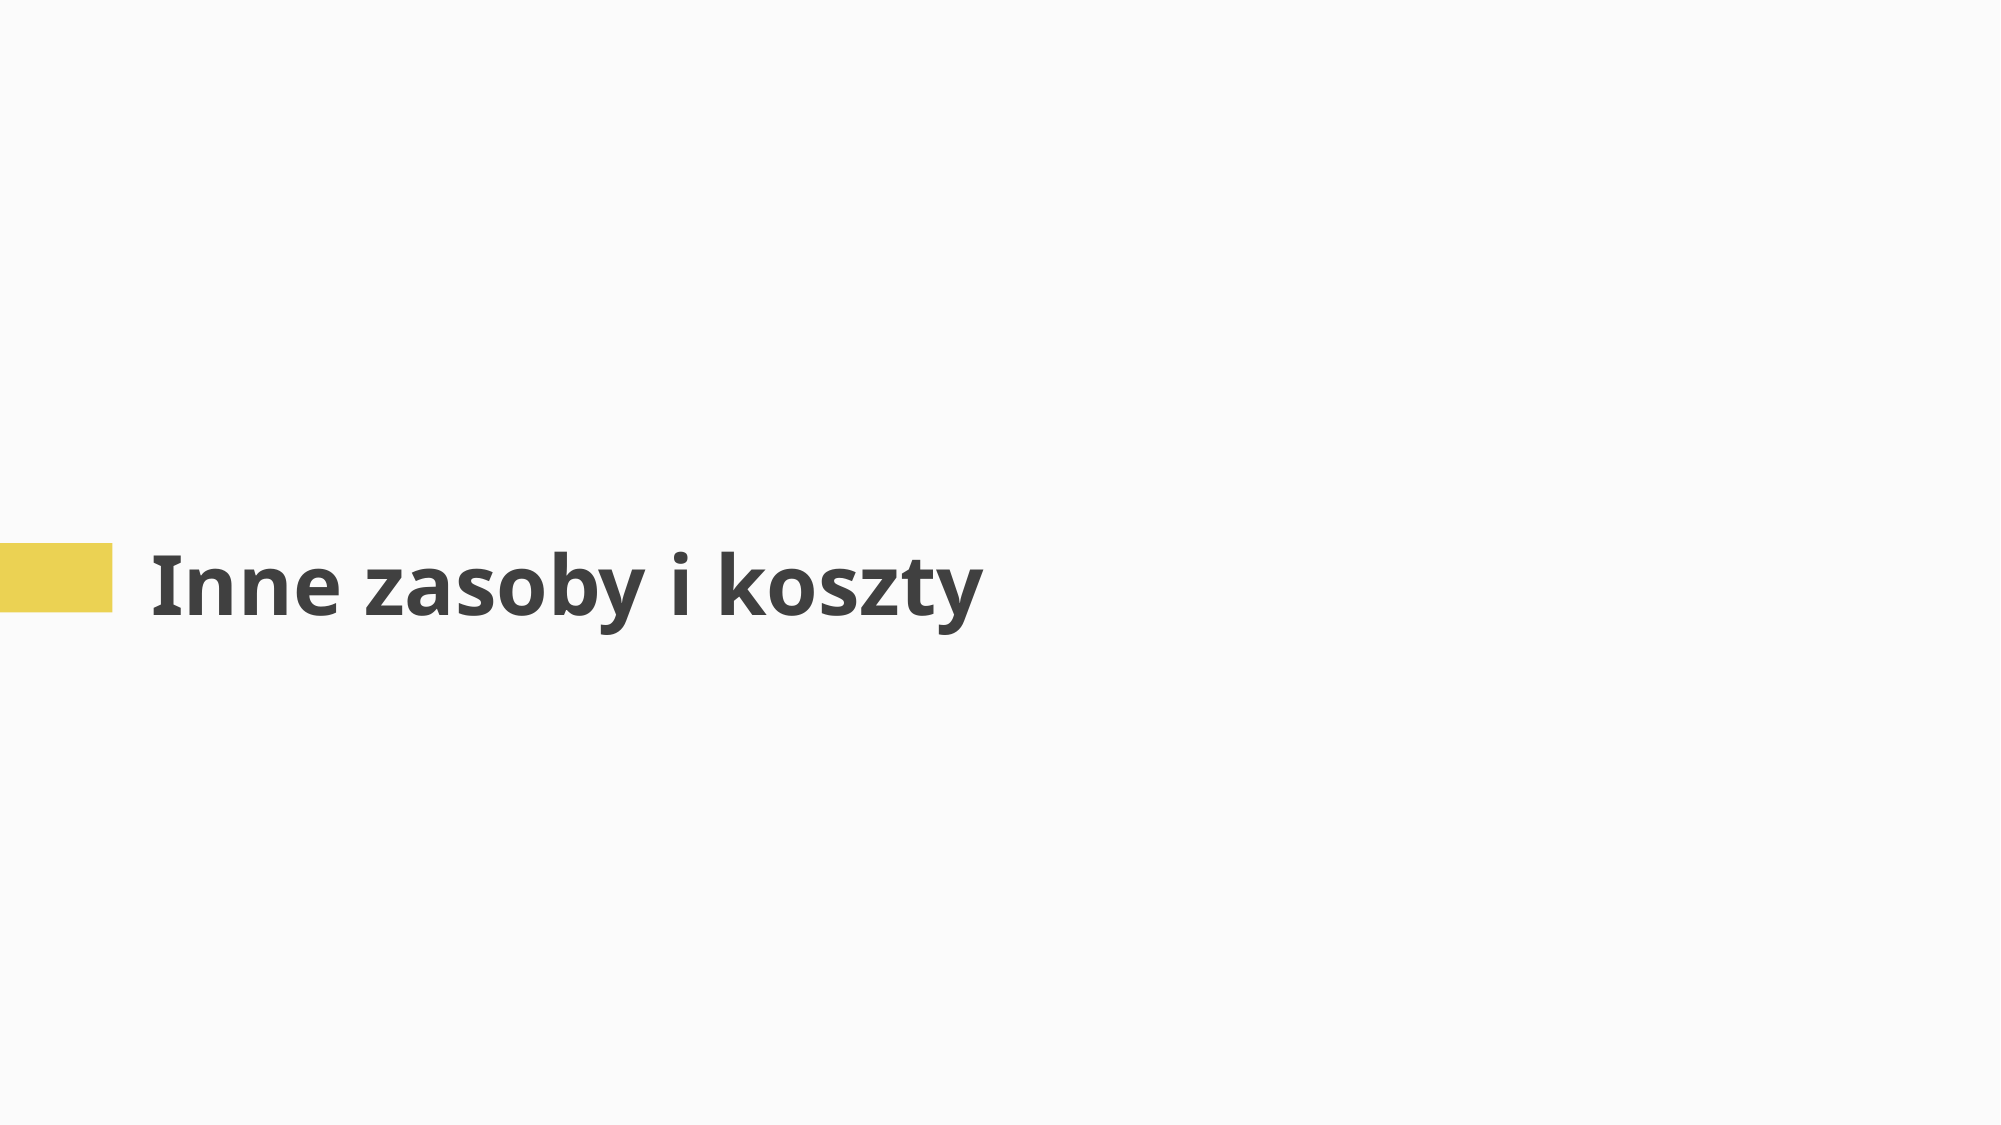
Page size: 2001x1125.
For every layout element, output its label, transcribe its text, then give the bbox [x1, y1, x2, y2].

title Inne zasoby i koszty [136, 514, 1862, 882]
